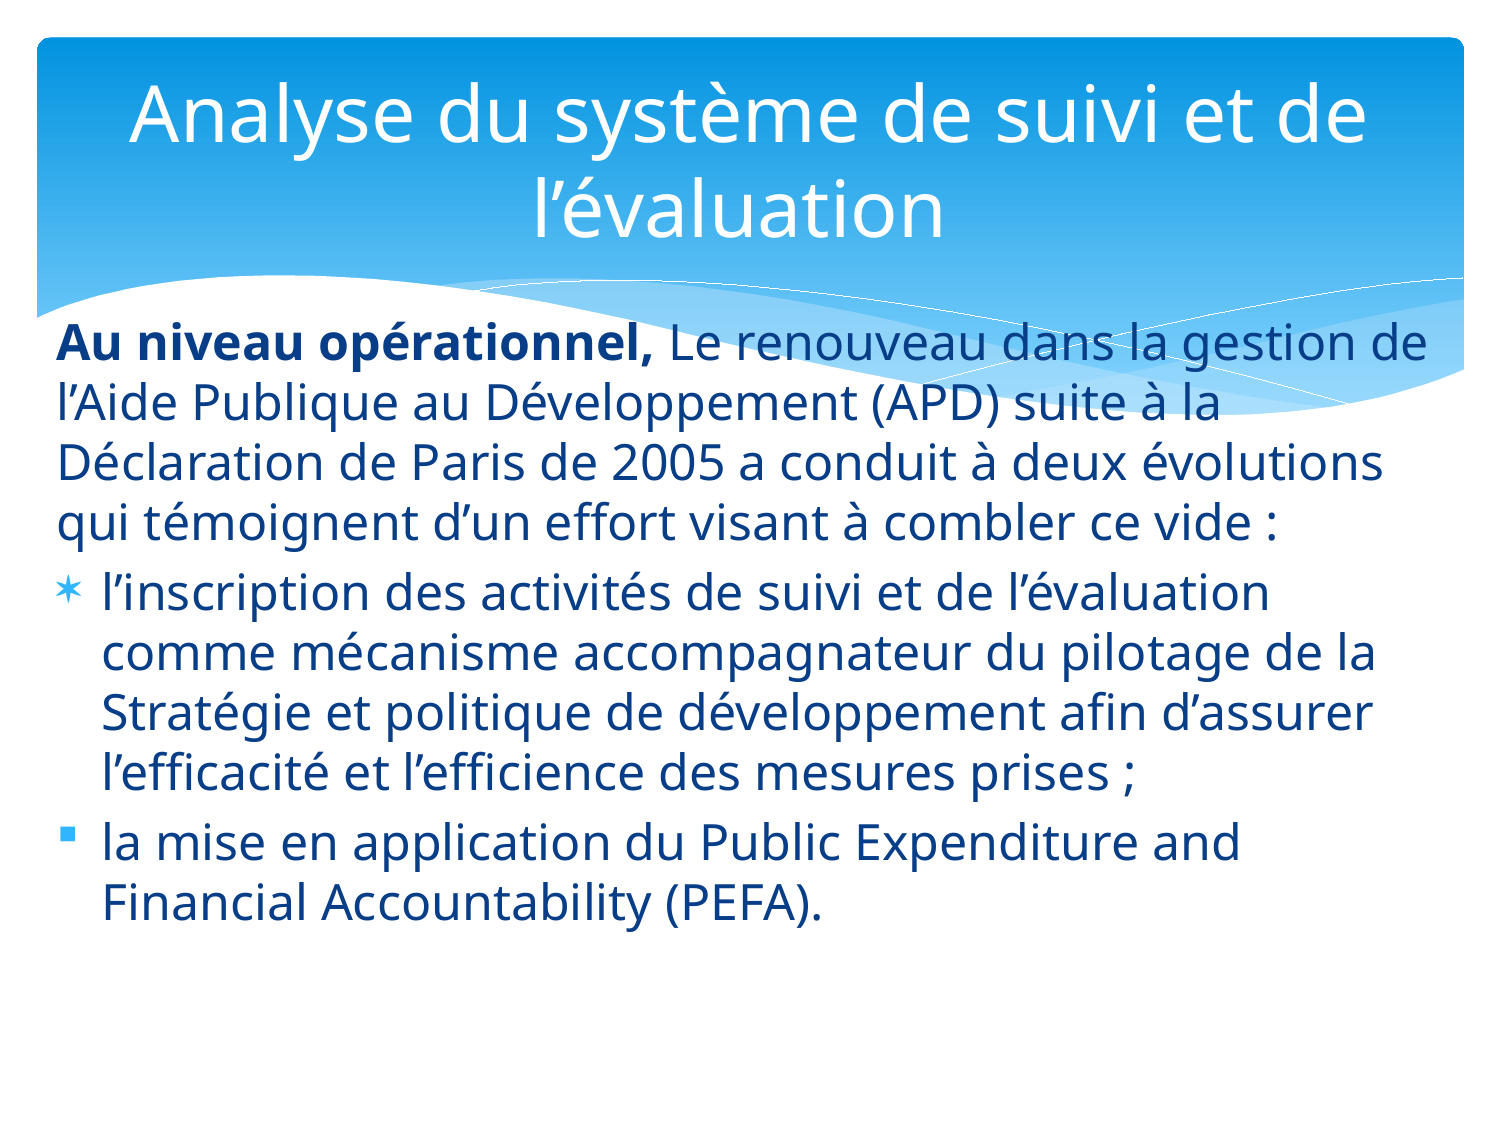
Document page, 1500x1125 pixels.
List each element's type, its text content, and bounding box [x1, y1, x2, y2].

list Au niveau opérationnel, Le renouveau dans la gestion de l’Aide Publique au Développement (APD) suite à la Déclaration de Paris de 2005 a conduit à deux évolutions qui témoignent d’un effort visant à combler ce vide : l’inscription des activités de suivi et de l’évaluation comme mécanisme accompagnateur du pilotage de la Stratégie et politique de développement afin d’assurer l’efficacité et l’efficience des mesures prises ; la mise en application du Public Expenditure and Financial Accountability (PEFA). [41, 302, 1459, 1005]
title Analyse du système de suivi et de l’évaluation [75, 55, 1425, 261]
